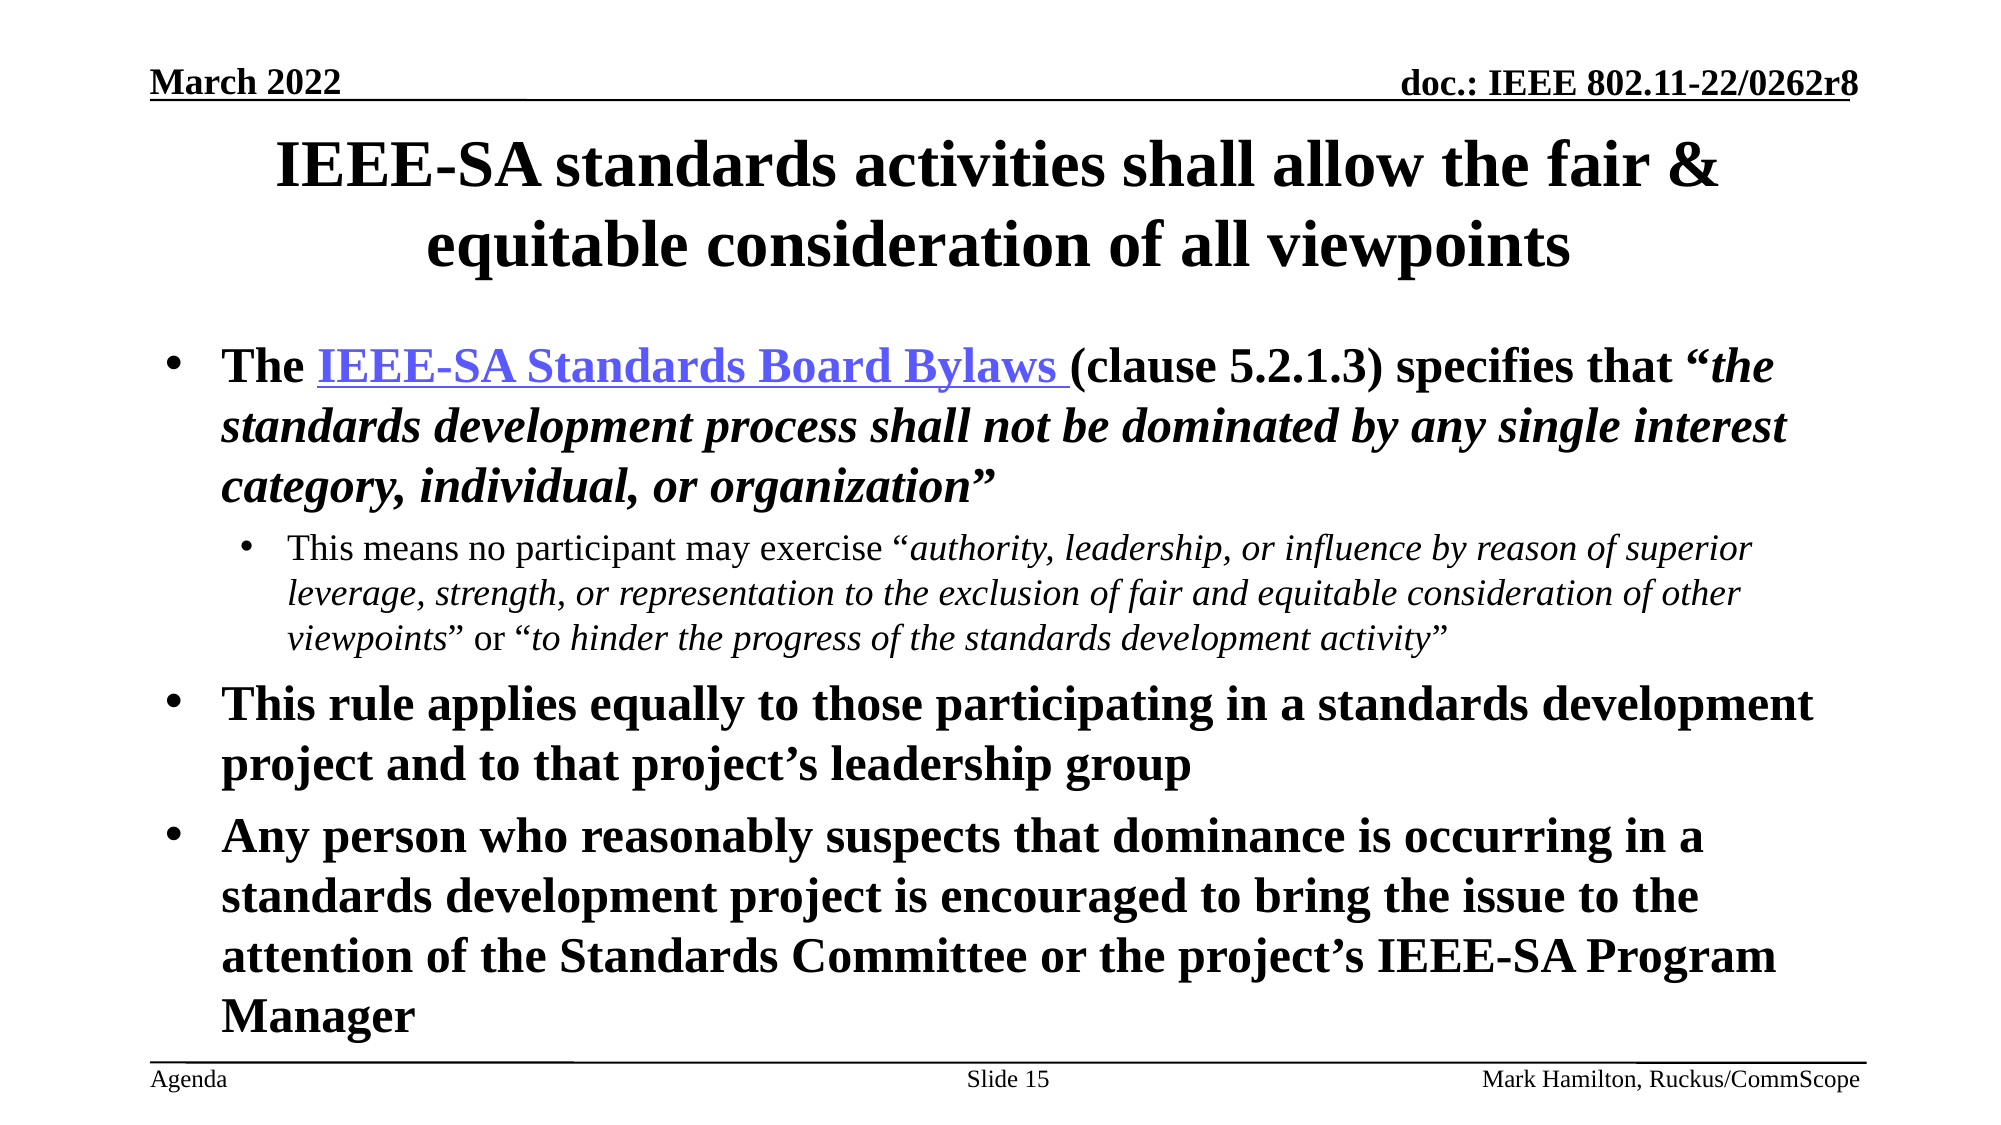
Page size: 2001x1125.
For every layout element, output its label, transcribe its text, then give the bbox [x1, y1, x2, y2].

title IEEE-SA standards activities shall allow the fair & equitable consideration of all viewpoints [149, 112, 1850, 288]
list The IEEE-SA Standards Board Bylaws (clause 5.2.1.3) specifies that “the standards development process shall not be dominated by any single interest category, individual, or organization” This means no participant may exercise “authority, leadership, or influence by reason of superior leverage, strength, or representation to the exclusion of fair and equitable consideration of other viewpoints” or “to hinder the progress of the standards development activity” This rule applies equally to those participating in a standards development project and to that project’s leadership group Any person who reasonably suspects that dominance is occurring in a standards development project is encouraged to bring the issue to the attention of the Standards Committee or the project’s IEEE-SA Program Manager [149, 324, 1850, 1000]
slide_number Slide 15 [950, 1061, 1067, 1123]
